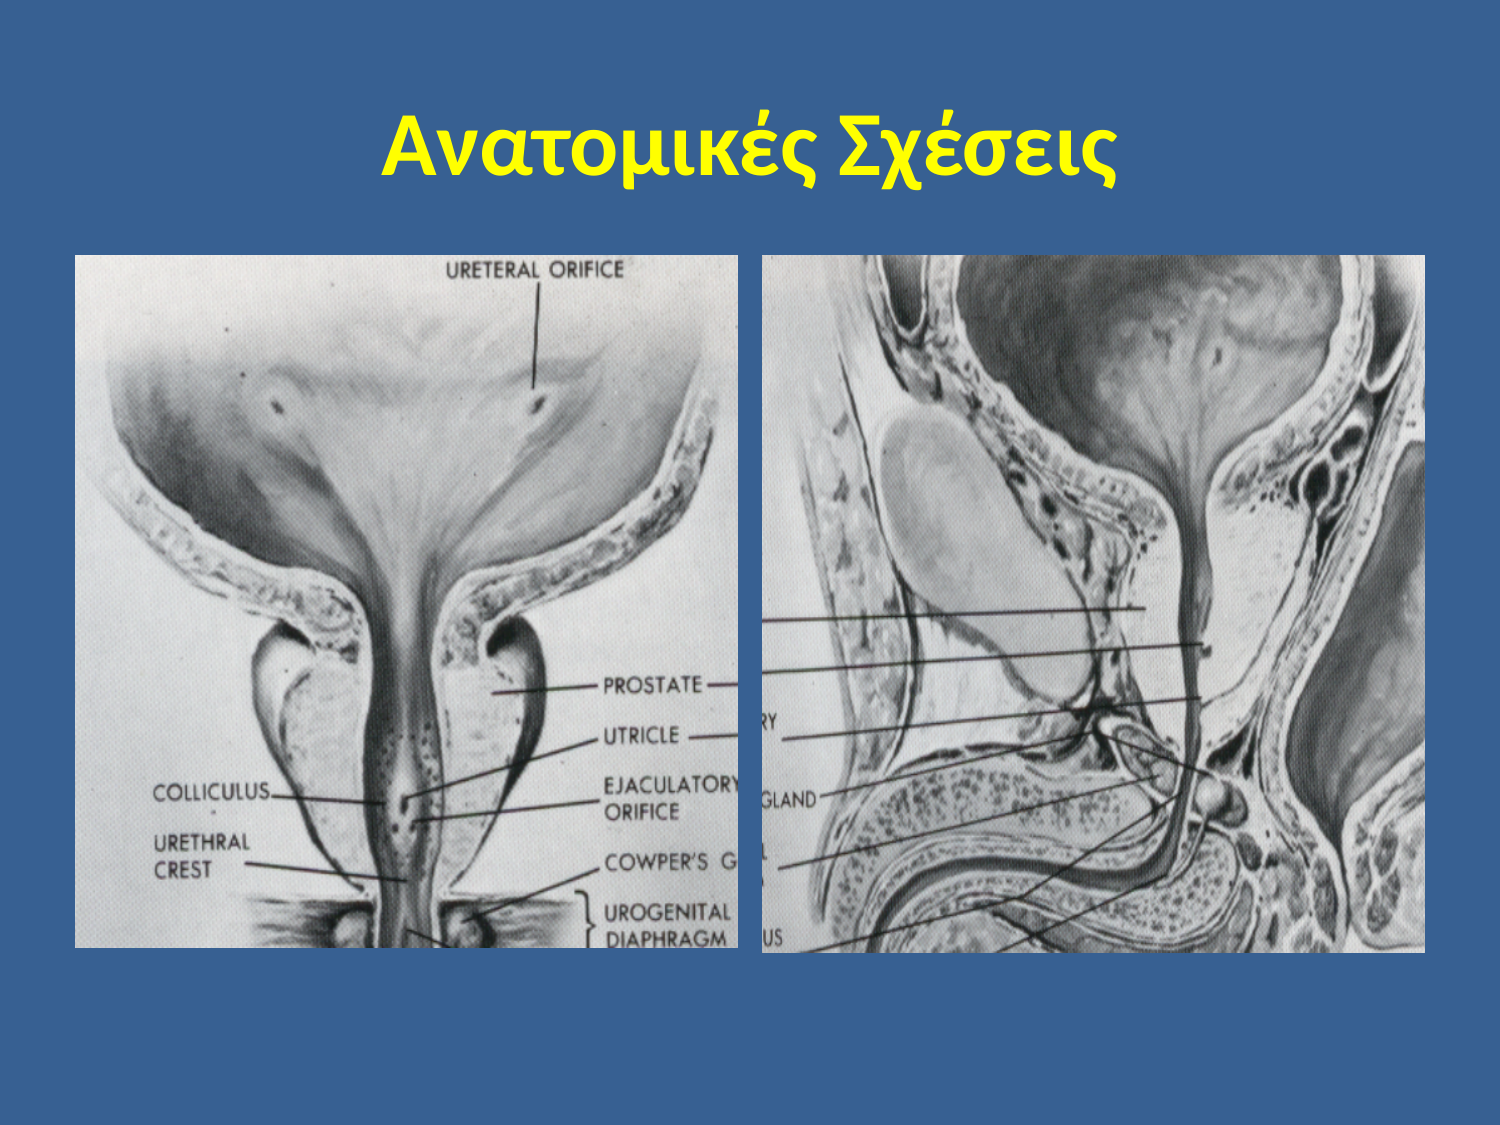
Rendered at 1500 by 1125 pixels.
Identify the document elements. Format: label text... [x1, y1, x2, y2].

title Ανατομικές Σχέσεις [75, 45, 1425, 233]
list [74, 255, 738, 948]
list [762, 255, 1426, 953]
